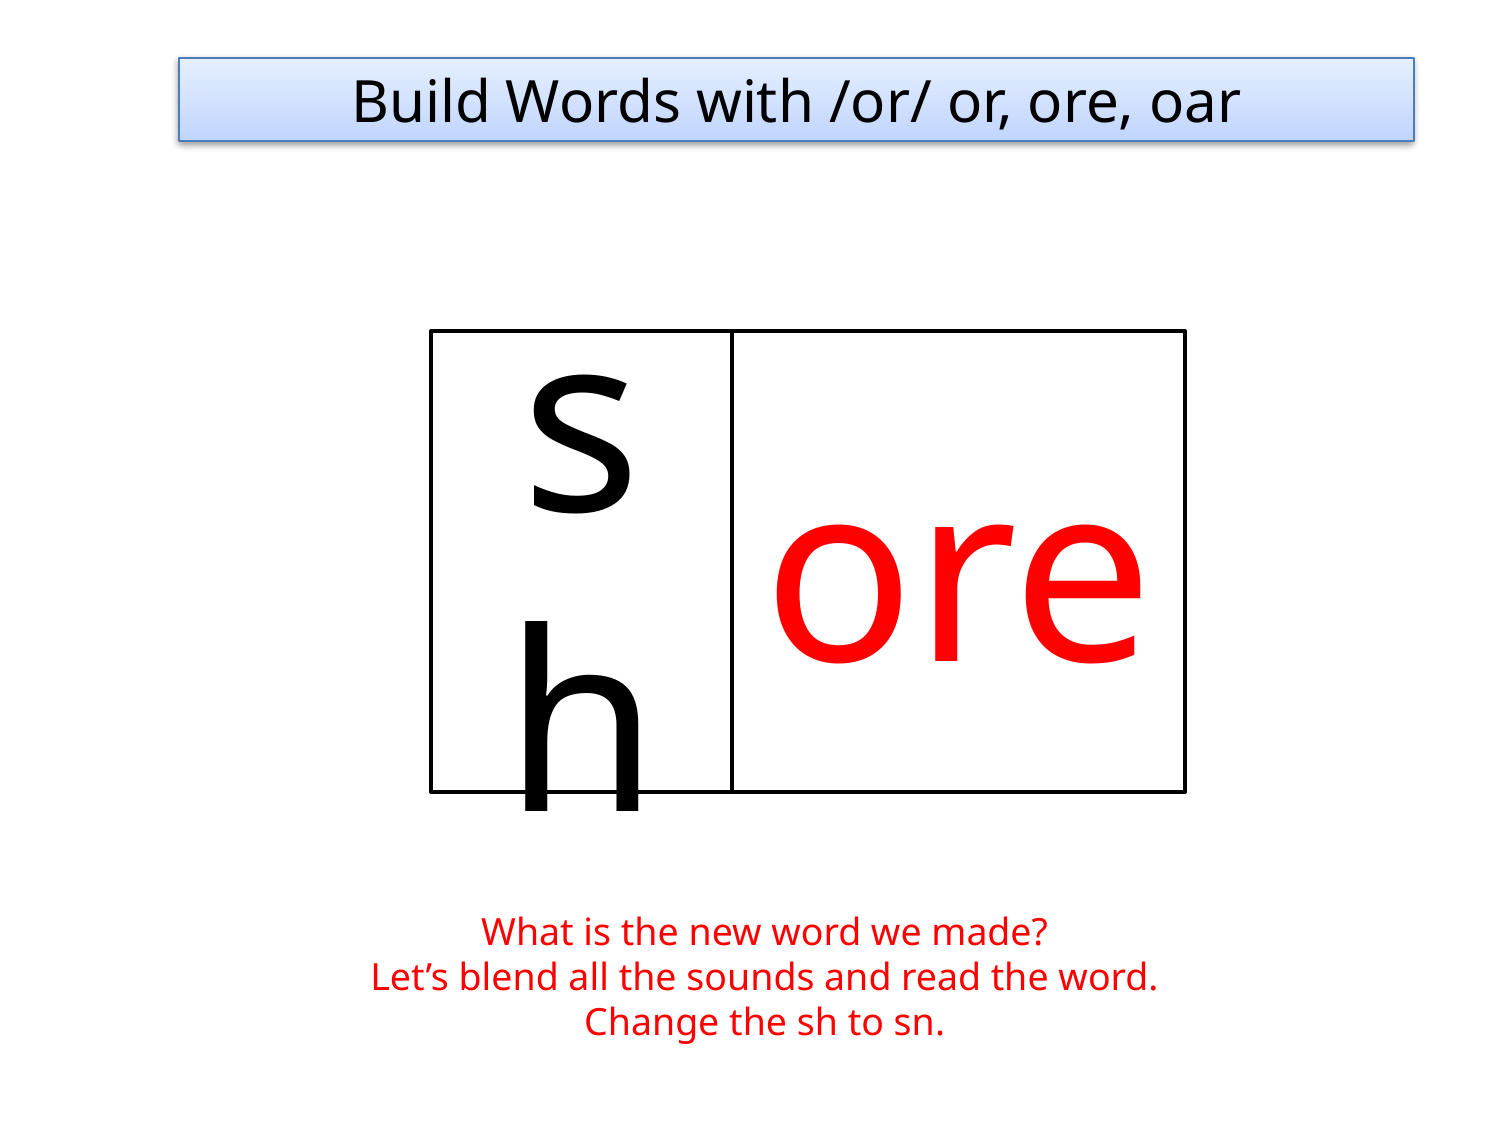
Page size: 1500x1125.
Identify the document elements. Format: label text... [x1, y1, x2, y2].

text_box sh [429, 329, 734, 794]
text_box Build Words with /or/ or, ore, oar [178, 57, 1415, 142]
text_box ore [734, 329, 1187, 794]
text_box What is the new word we made? Let’s blend all the sounds and read the word. Change the sh to sn. [241, 900, 1288, 1051]
